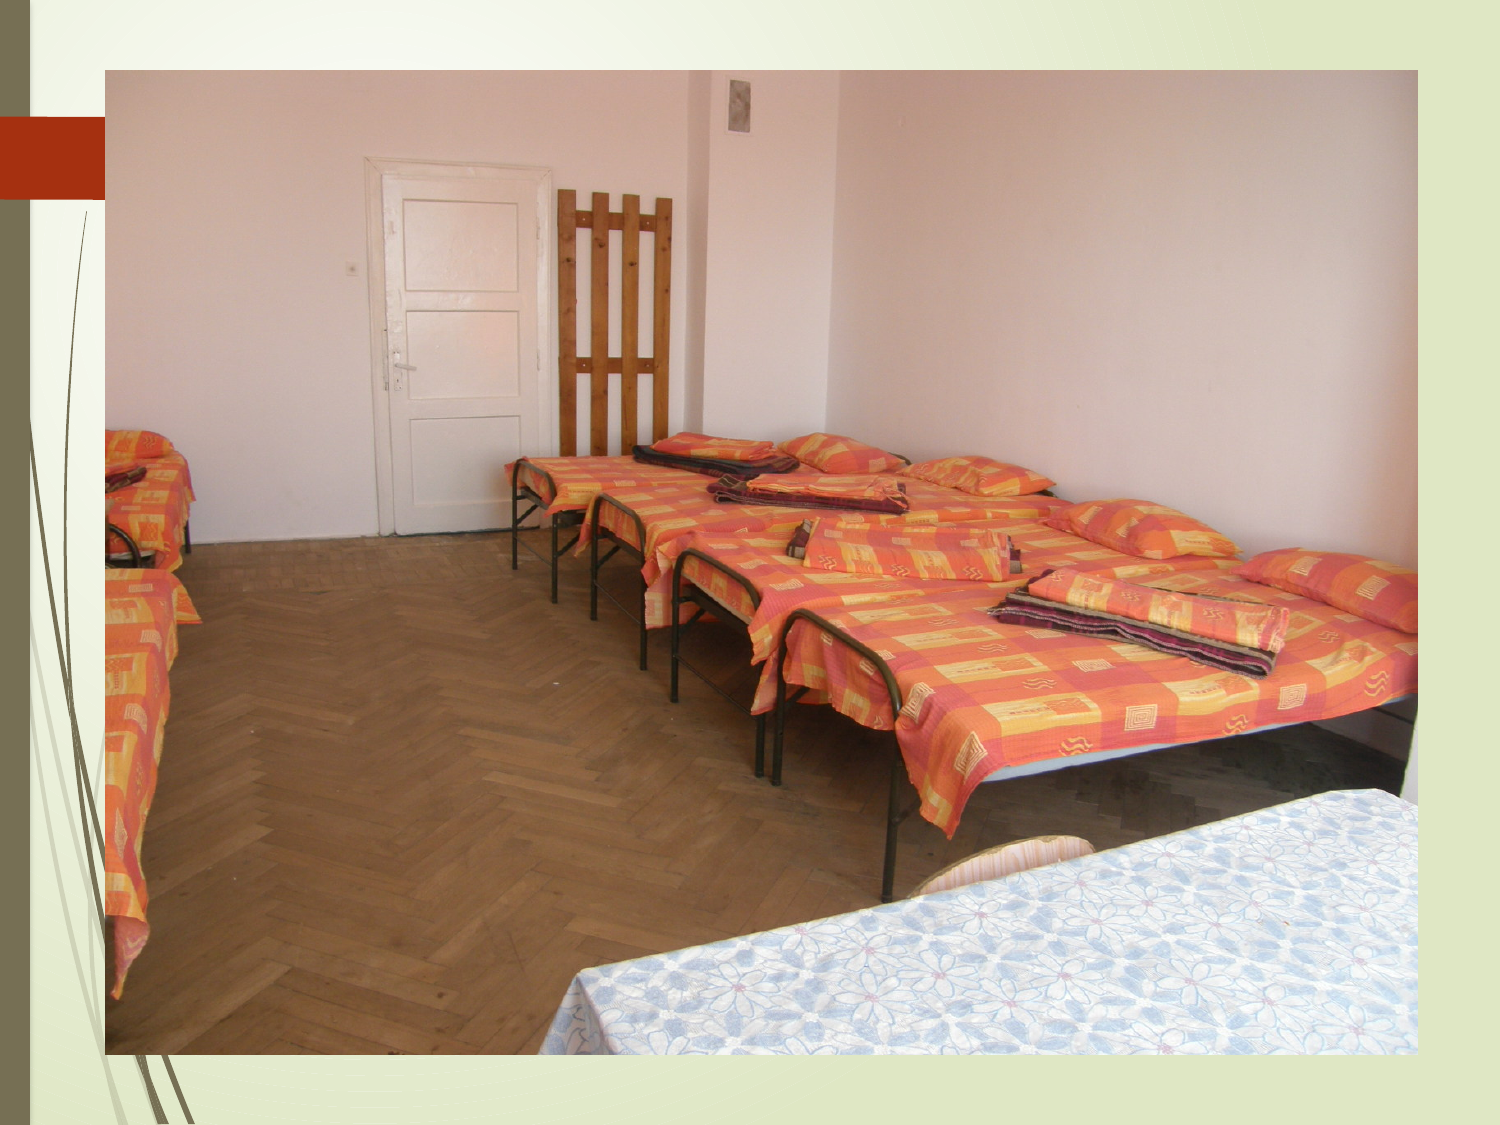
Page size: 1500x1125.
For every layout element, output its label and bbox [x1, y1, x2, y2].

list [105, 70, 1419, 1055]
